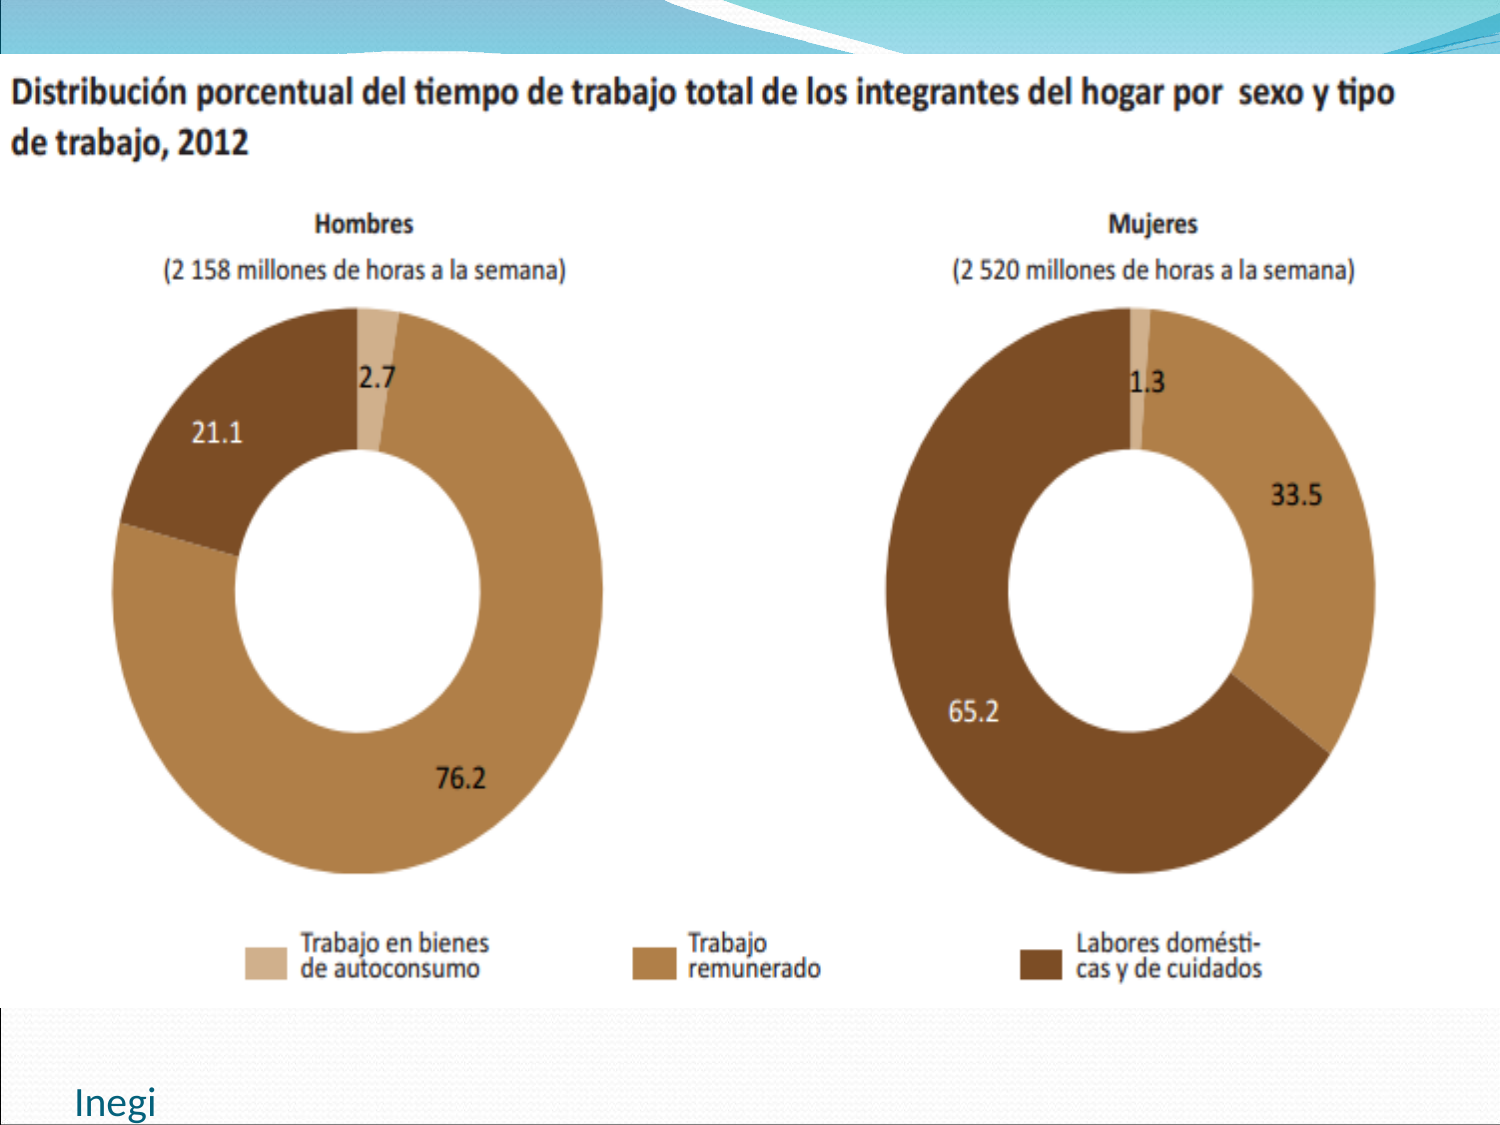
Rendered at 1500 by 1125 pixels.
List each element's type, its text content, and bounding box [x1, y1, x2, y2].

picture [0, 0, 1500, 1125]
title Inegi [74, 1008, 1425, 1125]
